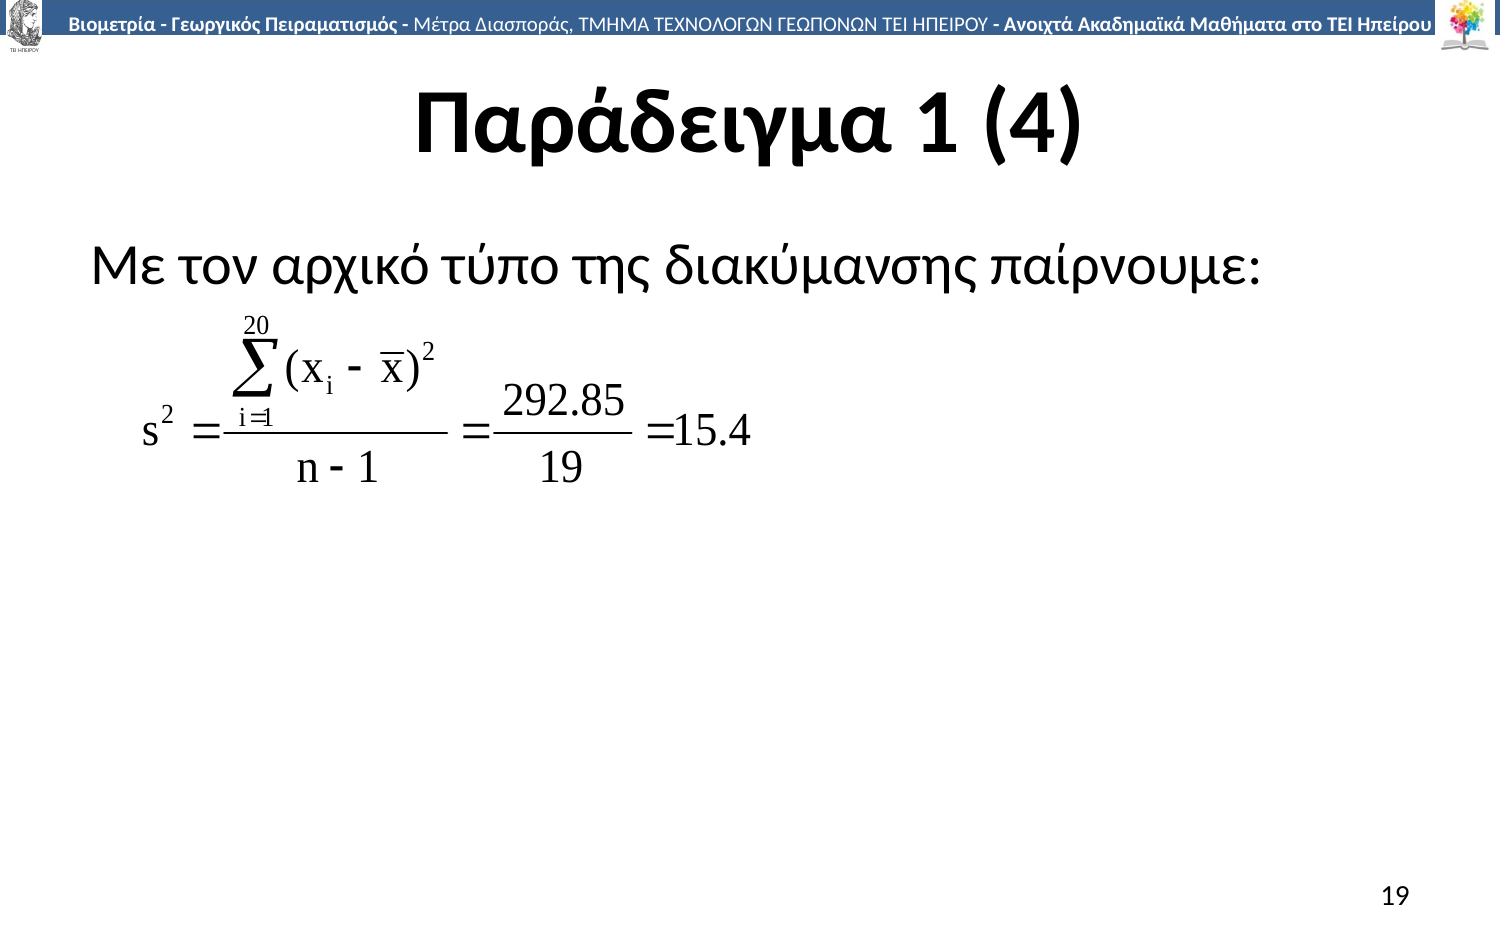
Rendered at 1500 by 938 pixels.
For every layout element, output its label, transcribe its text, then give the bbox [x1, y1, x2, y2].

title Παράδειγμα 1 (4) [75, 37, 1425, 194]
picture [6, 0, 42, 54]
list Με τον αρχικό τύπο της διακύμανσης παίρνουμε: [75, 218, 1425, 838]
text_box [135, 303, 759, 493]
picture [1435, 0, 1495, 52]
slide_number 19 [1074, 868, 1425, 919]
